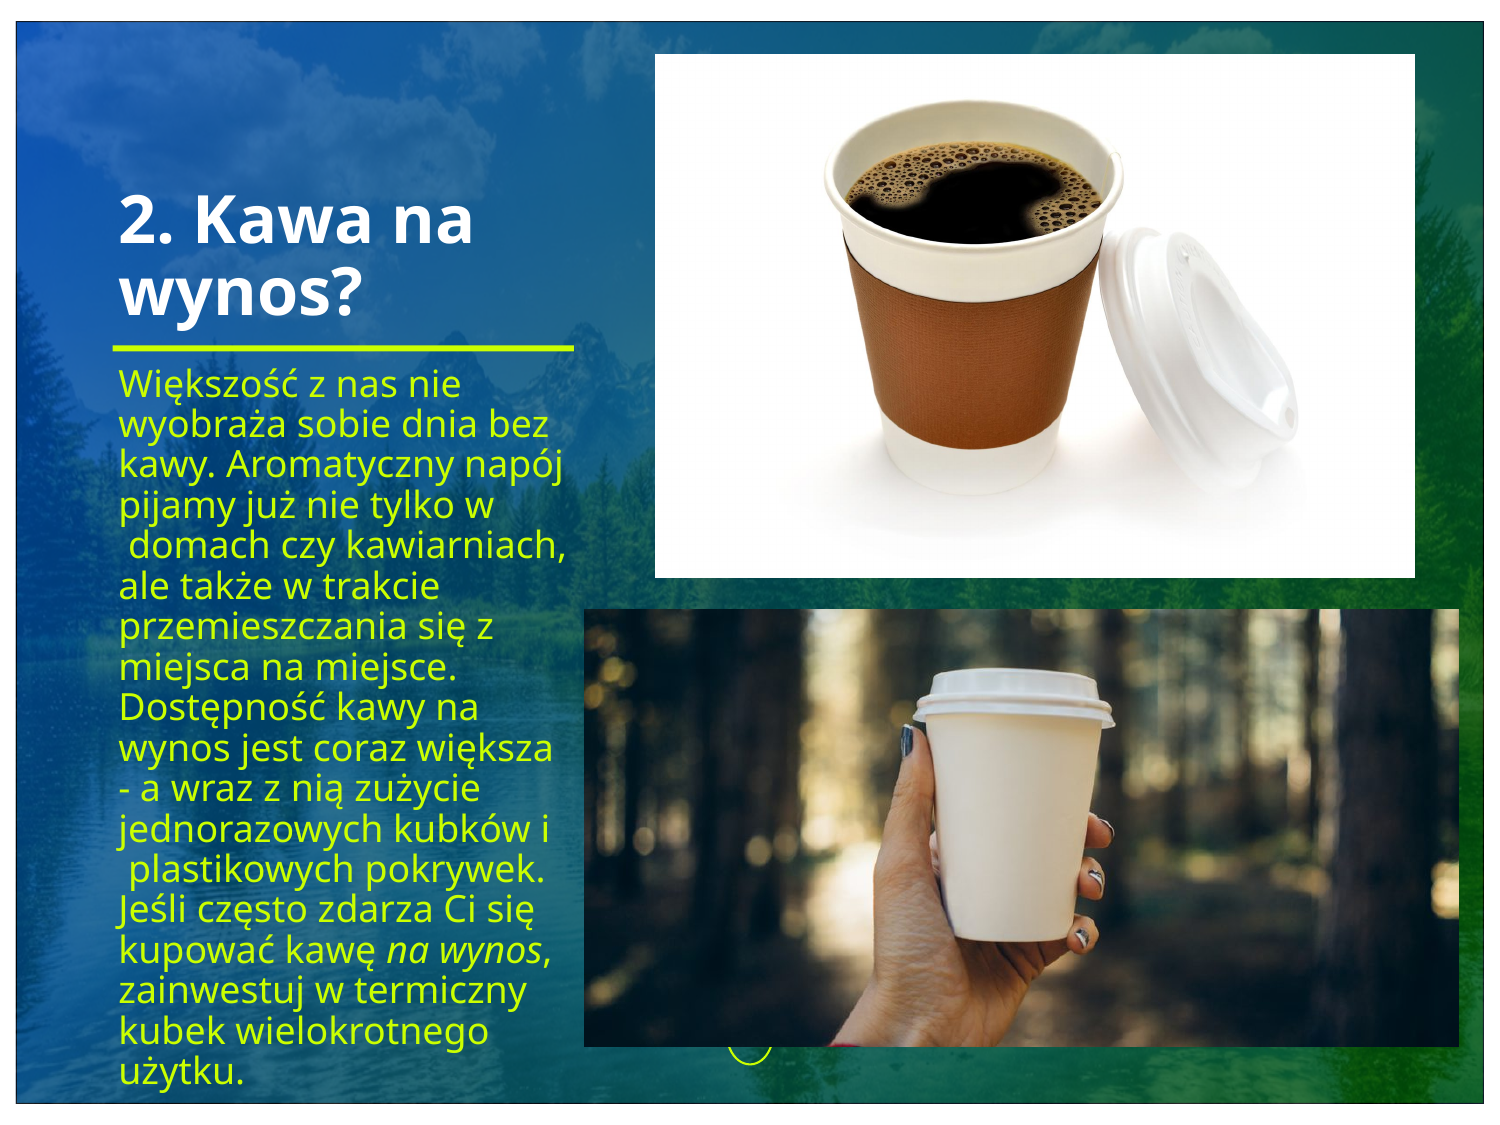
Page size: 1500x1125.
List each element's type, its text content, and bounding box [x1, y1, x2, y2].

title 2. Kawa na wynos? [103, 75, 588, 338]
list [655, 54, 1415, 578]
picture [15, 21, 1484, 1104]
list Większość z nas nie wyobraża sobie dnia bez kawy. Aromatyczny napój pijamy już nie tylko w domach czy kawiarniach, ale także w trakcie przemieszczania się z miejsca na miejsce. Dostępność kawy na wynos jest coraz większa - a wraz z nią zużycie jednorazowych kubków i plastikowych pokrywek. Jeśli często zdarza Ci się kupować kawę na wynos, zainwestuj w termiczny kubek wielokrotnego użytku. [103, 357, 588, 1047]
